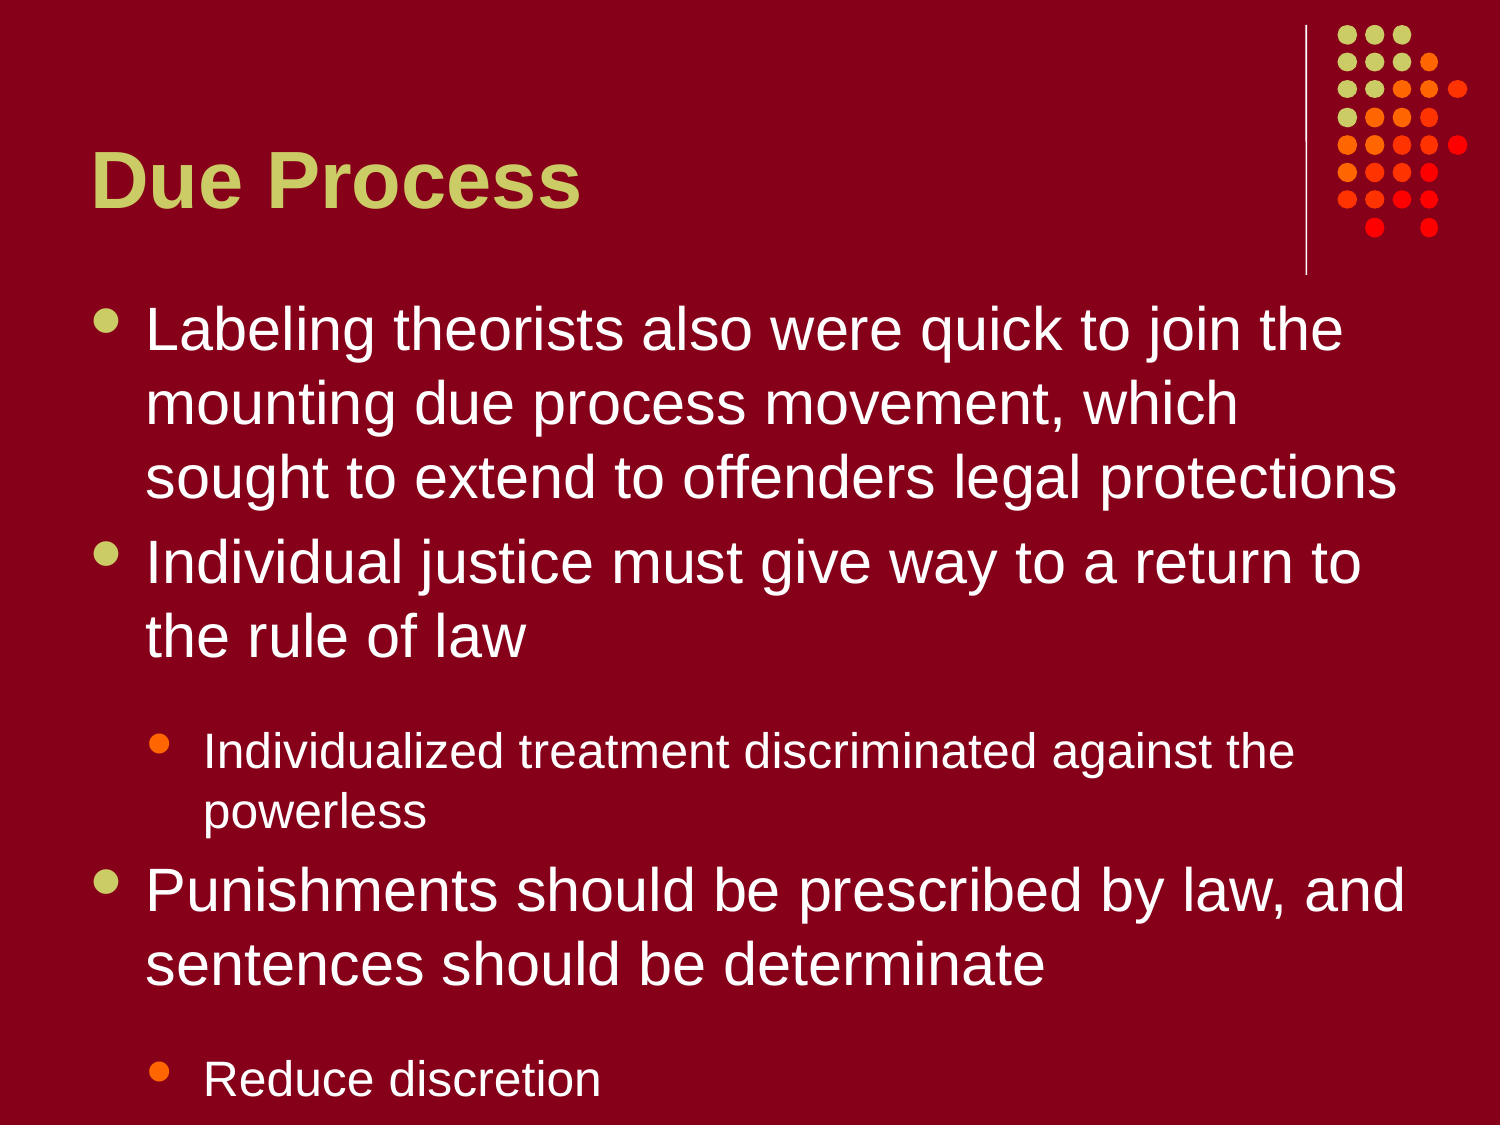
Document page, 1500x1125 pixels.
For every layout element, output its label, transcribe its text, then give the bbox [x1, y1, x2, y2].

list Labeling theorists also were quick to join the mounting due process movement, which sought to extend to offenders legal protections Individual justice must give way to a return to the rule of law Individualized treatment discriminated against the powerless Punishments should be prescribed by law, and sentences should be determinate Reduce discretion [74, 281, 1426, 1125]
title Due Process [74, 19, 1313, 233]
